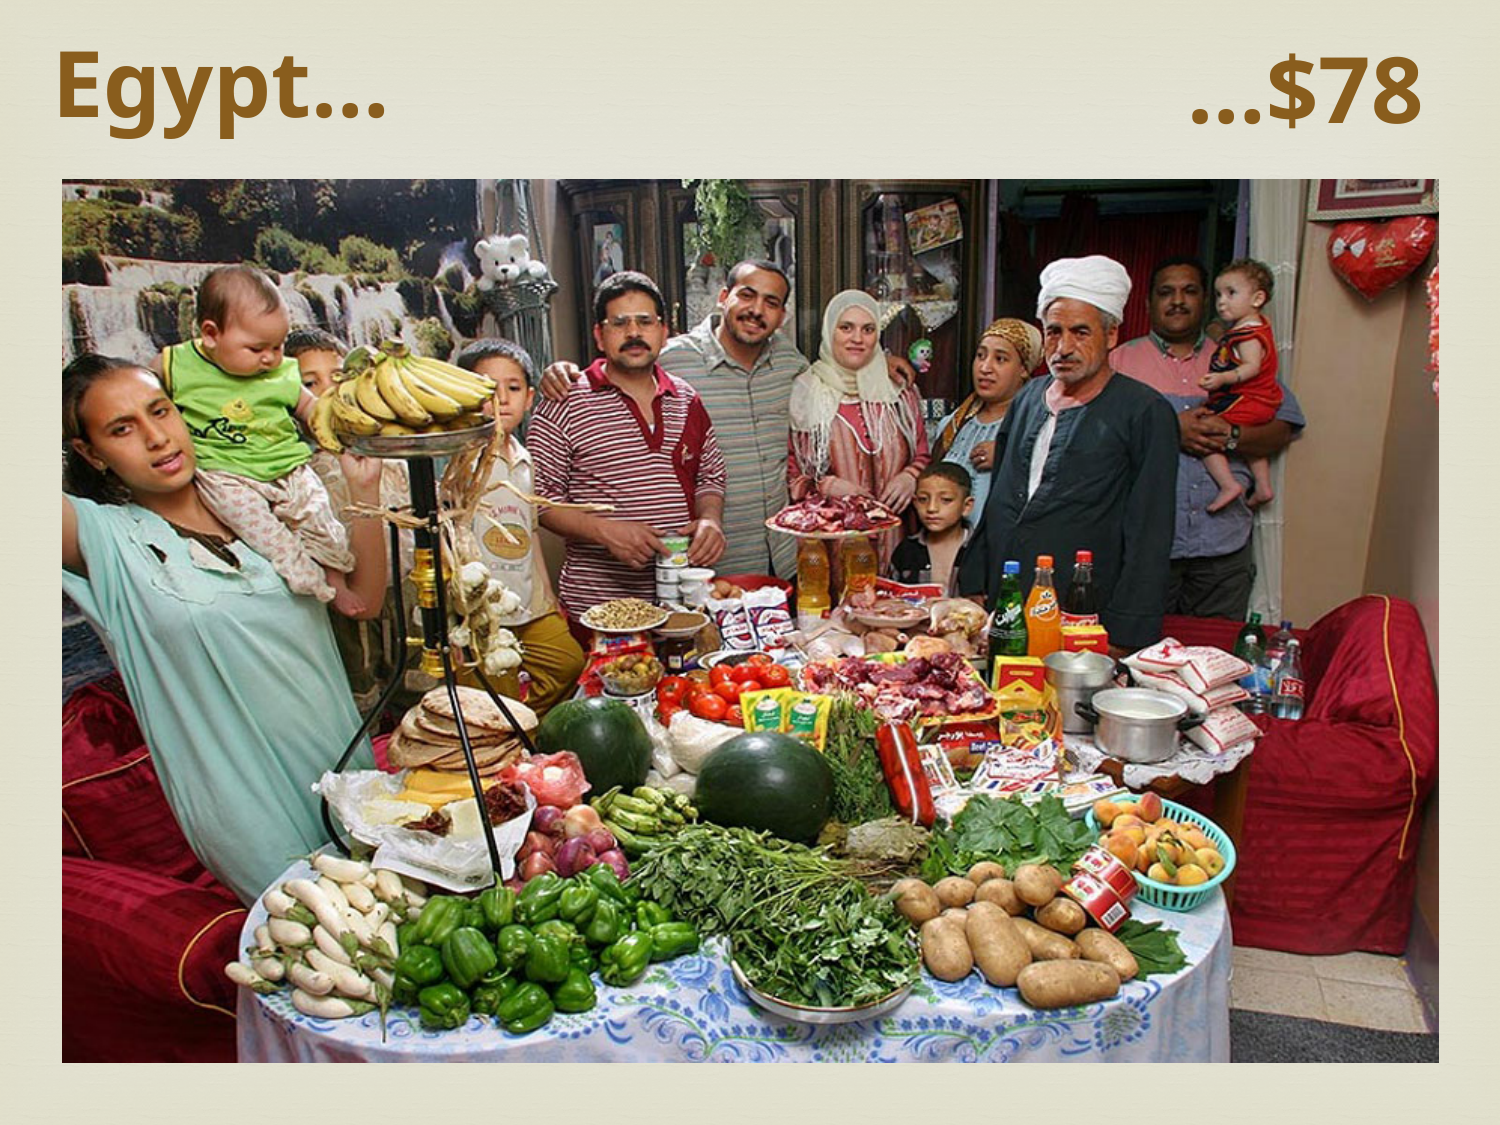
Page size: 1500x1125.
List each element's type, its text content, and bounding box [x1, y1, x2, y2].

picture [61, 179, 1440, 1063]
title Egypt… [37, 24, 600, 138]
text_box …$78 [963, 24, 1439, 150]
